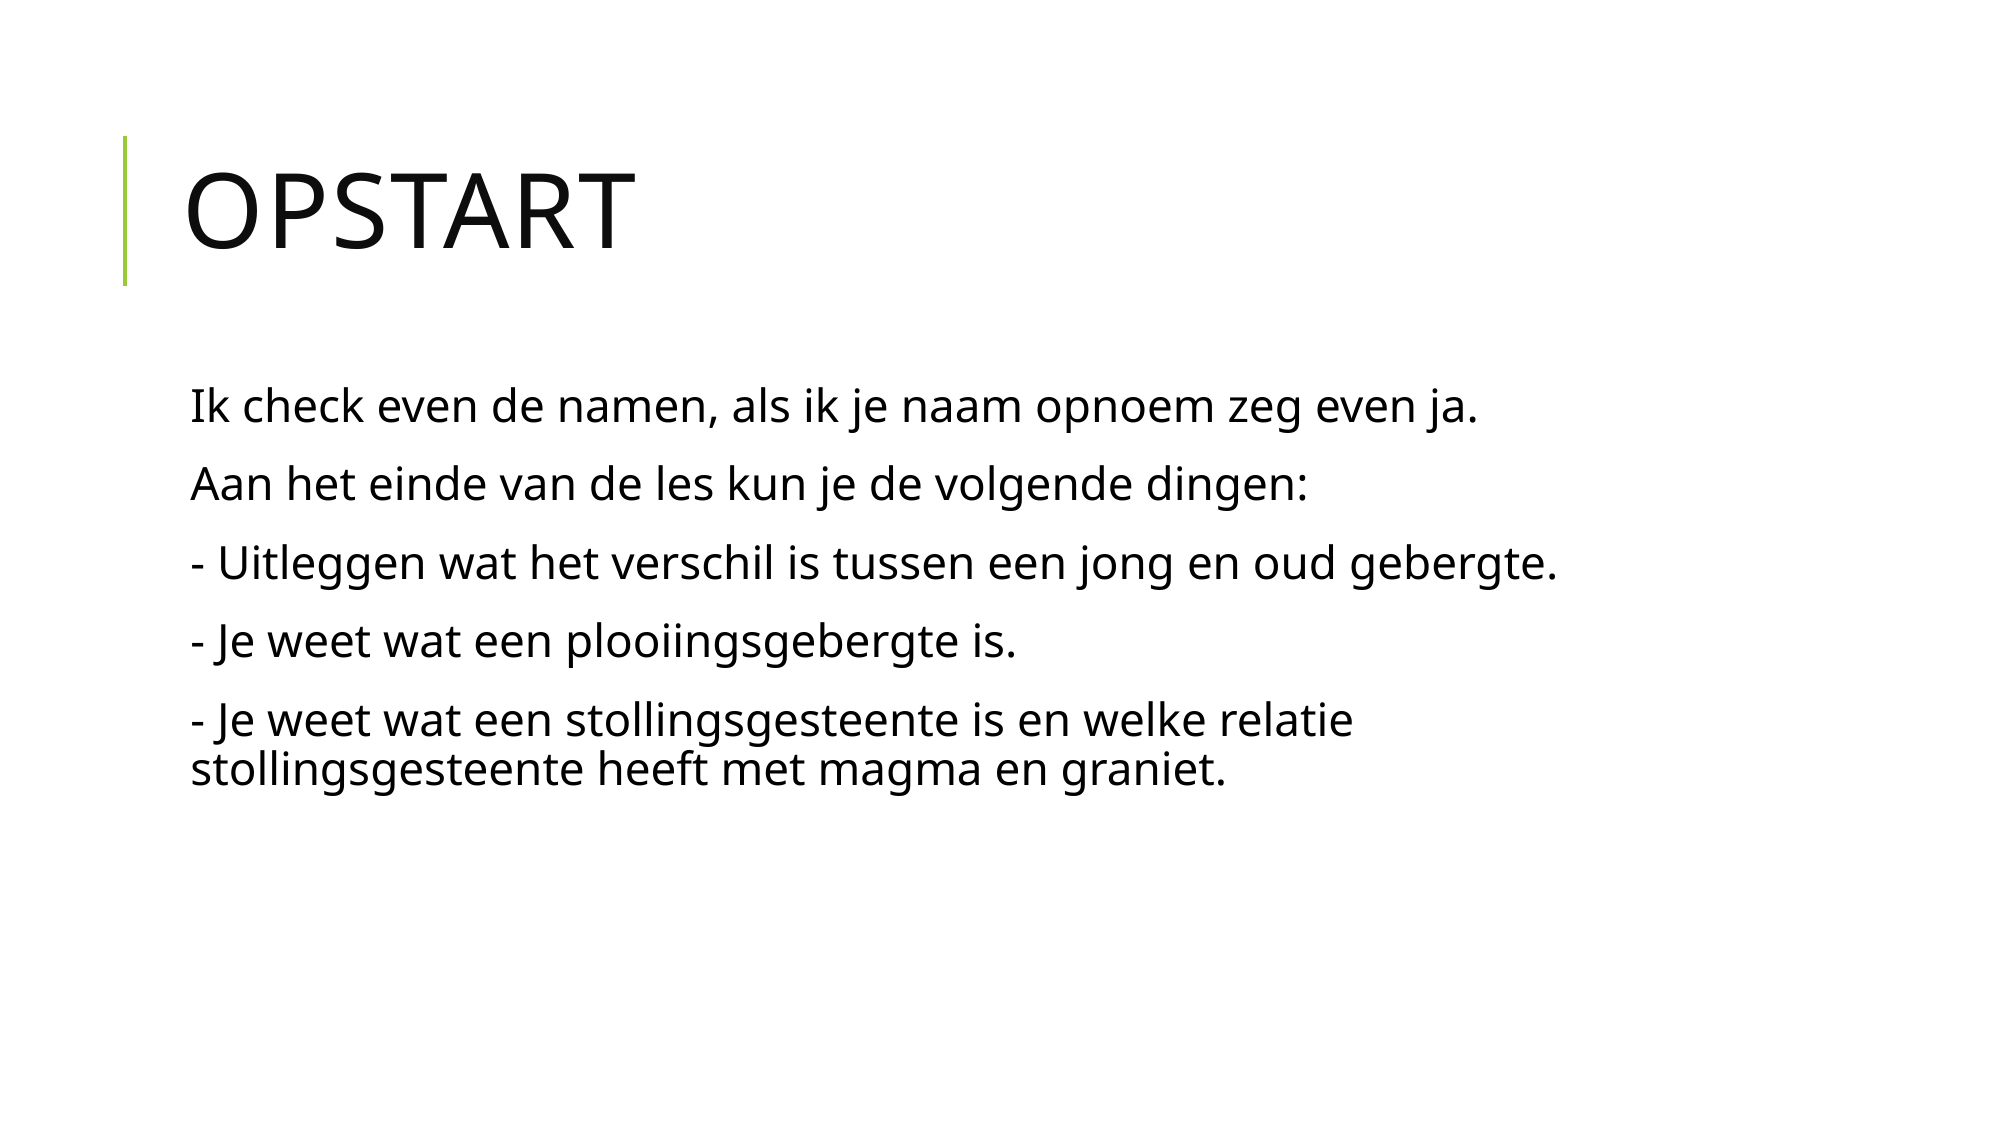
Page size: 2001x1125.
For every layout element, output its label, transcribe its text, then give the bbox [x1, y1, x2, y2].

title Opstart [168, 96, 1763, 342]
list Ik check even de namen, als ik je naam opnoem zeg even ja. Aan het einde van de les kun je de volgende dingen: - Uitleggen wat het verschil is tussen een jong en oud gebergte. - Je weet wat een plooiingsgebergte is. - Je weet wat een stollingsgesteente is en welke relatie stollingsgesteente heeft met magma en graniet. [168, 375, 1763, 1035]
